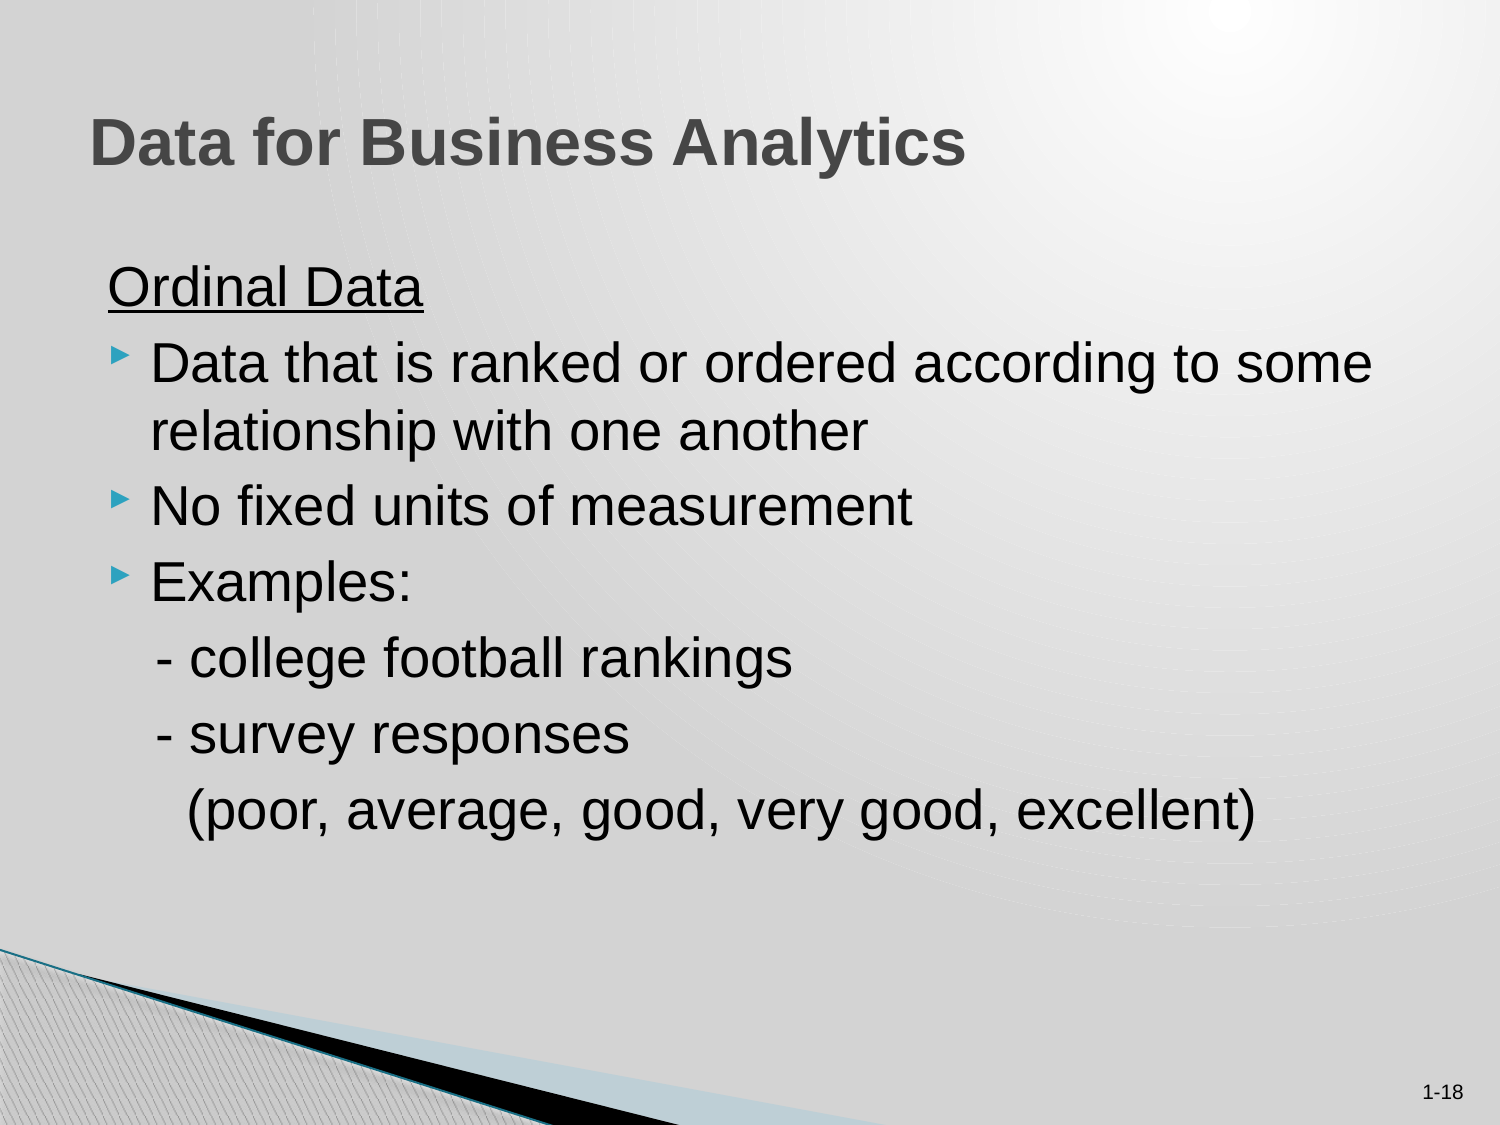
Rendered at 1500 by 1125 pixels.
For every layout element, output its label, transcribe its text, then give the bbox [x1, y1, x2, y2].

list Ordinal Data Data that is ranked or ordered according to some relationship with one another No fixed units of measurement Examples: - college football rankings - survey responses (poor, average, good, very good, excellent) [74, 242, 1426, 986]
title Data for Business Analytics [75, 45, 1425, 233]
slide_number 1-18 [1362, 1051, 1479, 1112]
